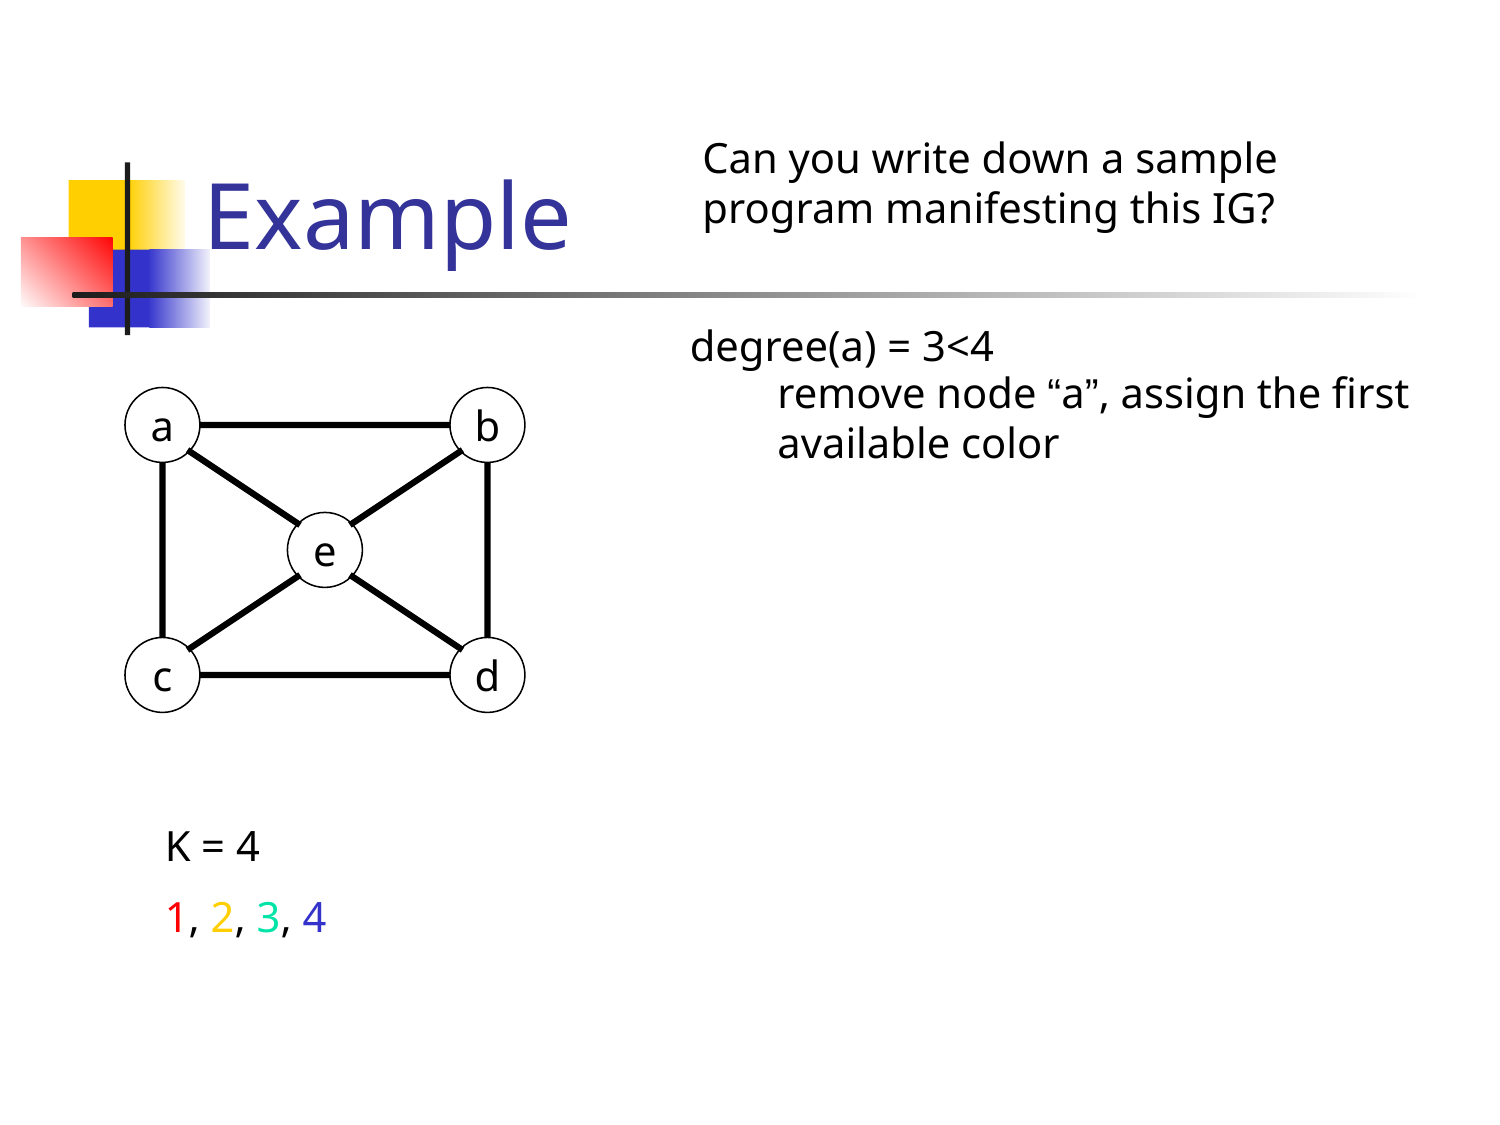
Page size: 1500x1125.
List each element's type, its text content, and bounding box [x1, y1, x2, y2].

text_box degree(a) = 3<4 [674, 312, 1050, 378]
text_box e [287, 512, 363, 588]
text_box a [124, 387, 200, 463]
text_box Can you write down a sample program manifesting this IG? [687, 124, 1450, 240]
text_box K = 4 1, 2, 3, 4 [149, 812, 525, 949]
text_box d [449, 637, 525, 713]
text_box b [449, 387, 525, 463]
text_box remove node “a”, assign the first available color [762, 359, 1450, 475]
text_box c [124, 637, 200, 713]
title Example [188, 35, 1468, 275]
